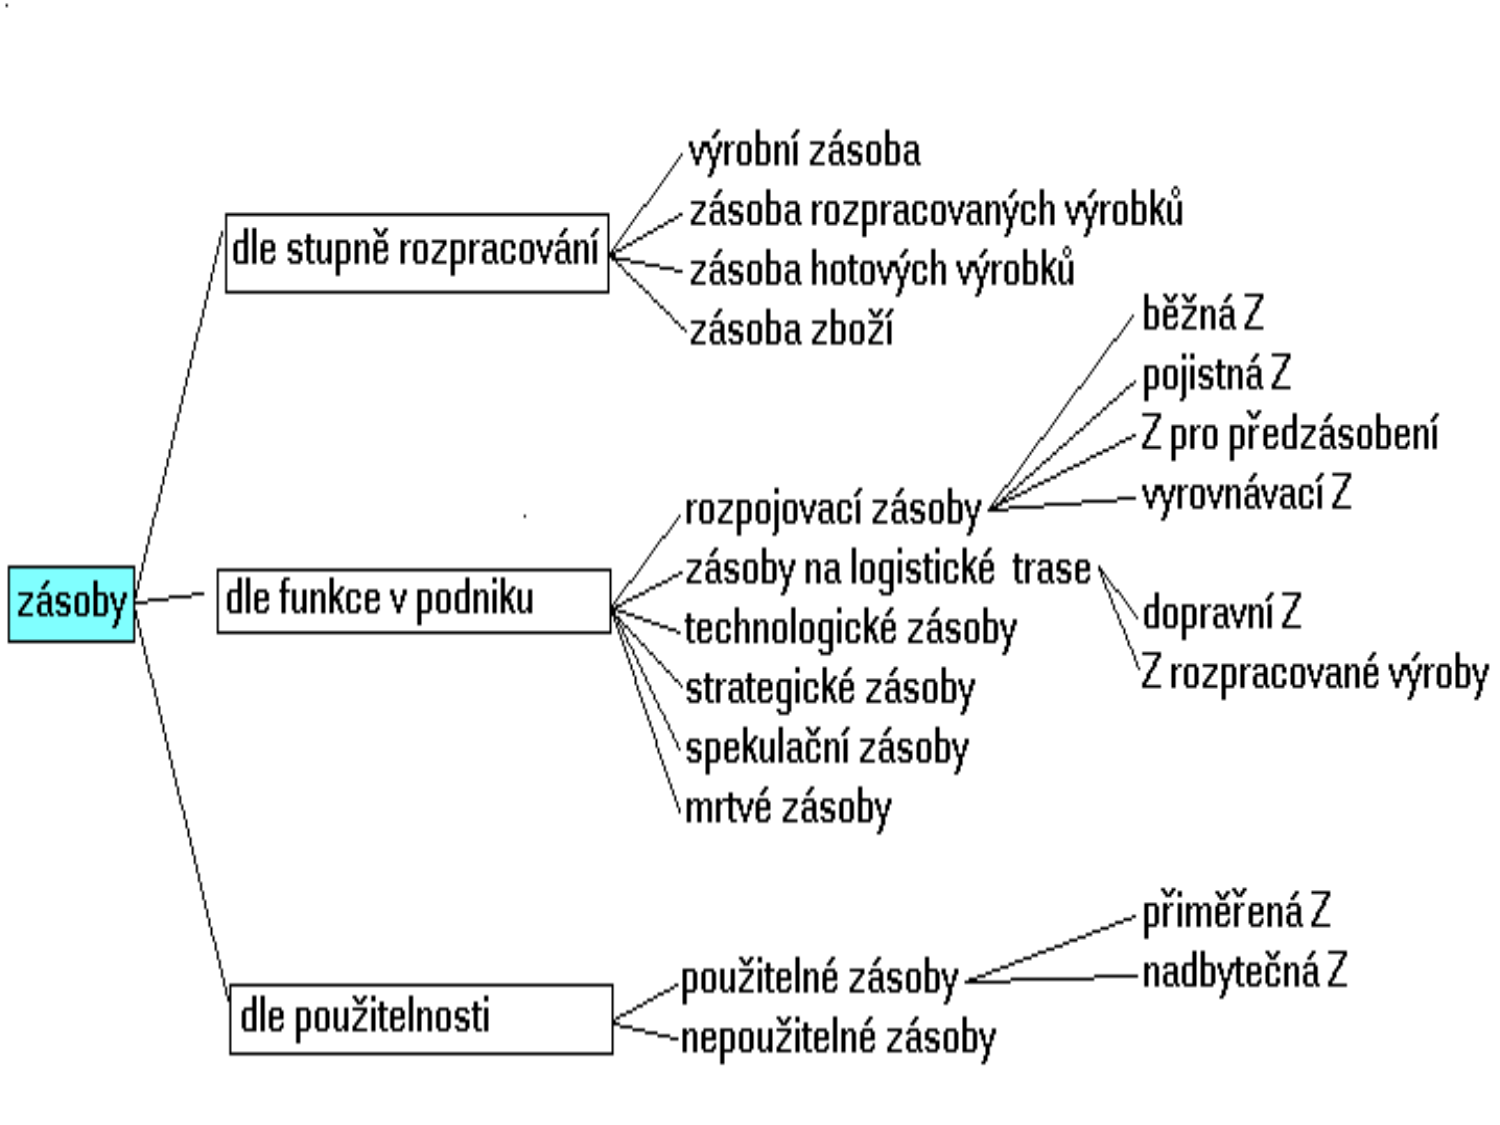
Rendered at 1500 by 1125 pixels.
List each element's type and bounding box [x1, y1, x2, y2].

list [0, 0, 1500, 1125]
